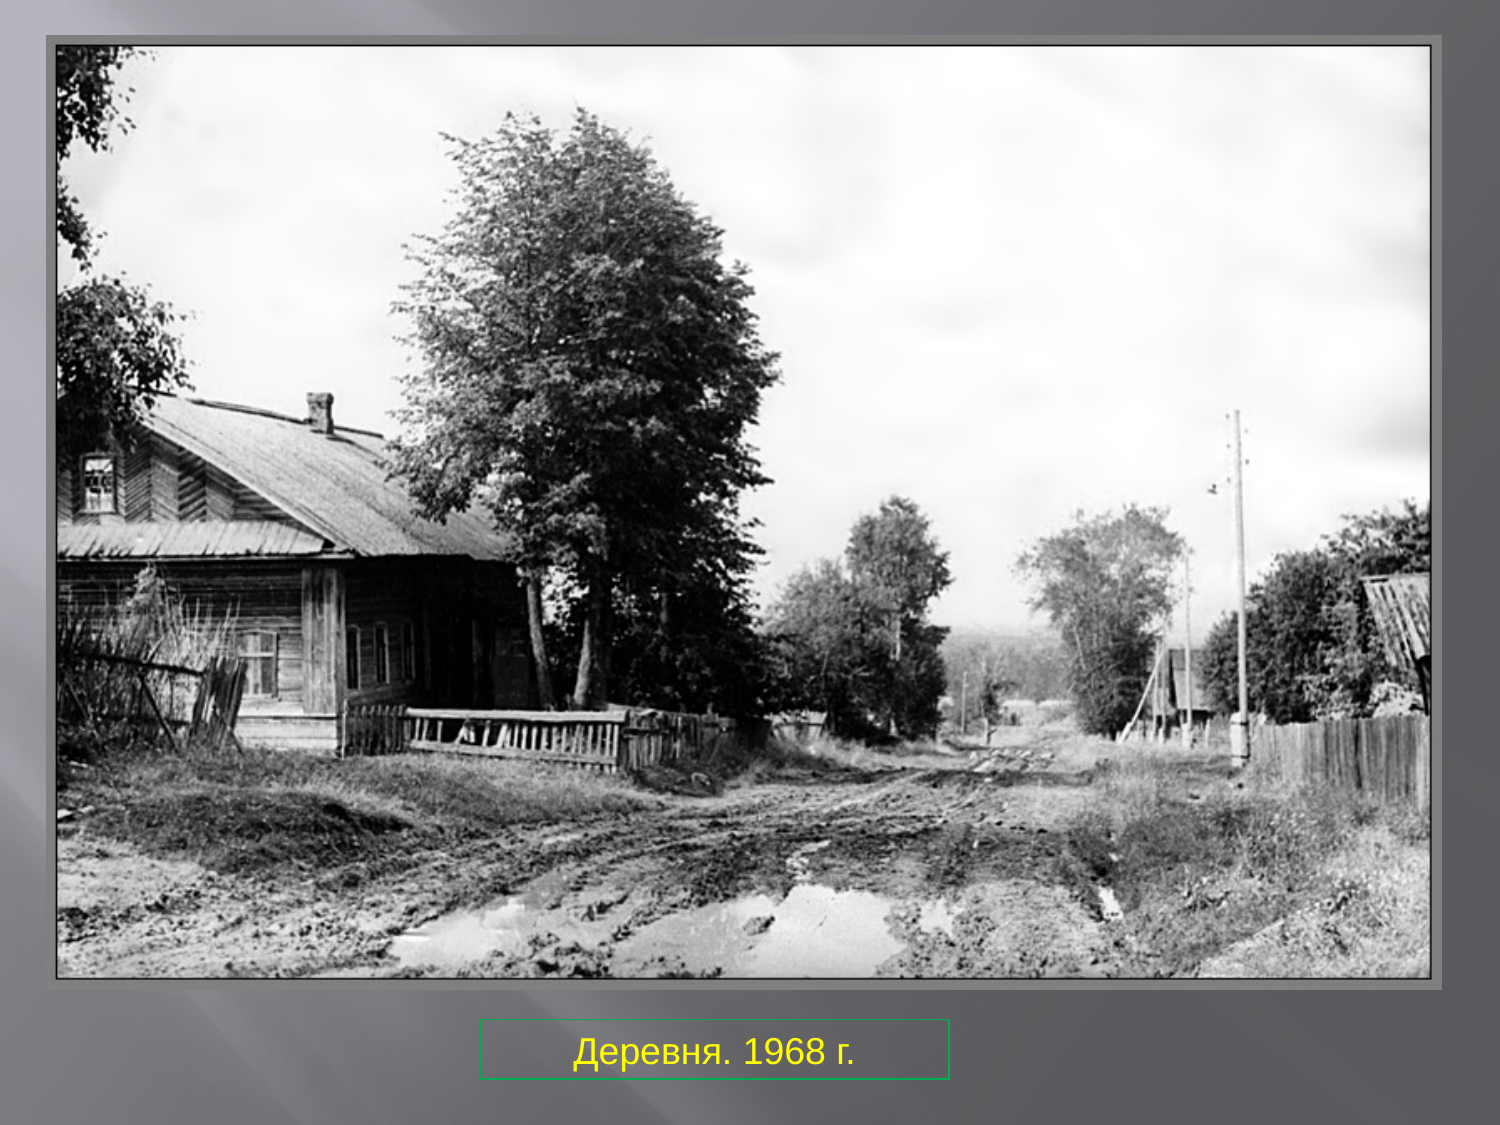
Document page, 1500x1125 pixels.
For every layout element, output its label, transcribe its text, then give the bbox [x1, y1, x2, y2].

picture [46, 34, 1442, 990]
text_box Деревня. 1968 г. [480, 1034, 950, 1080]
